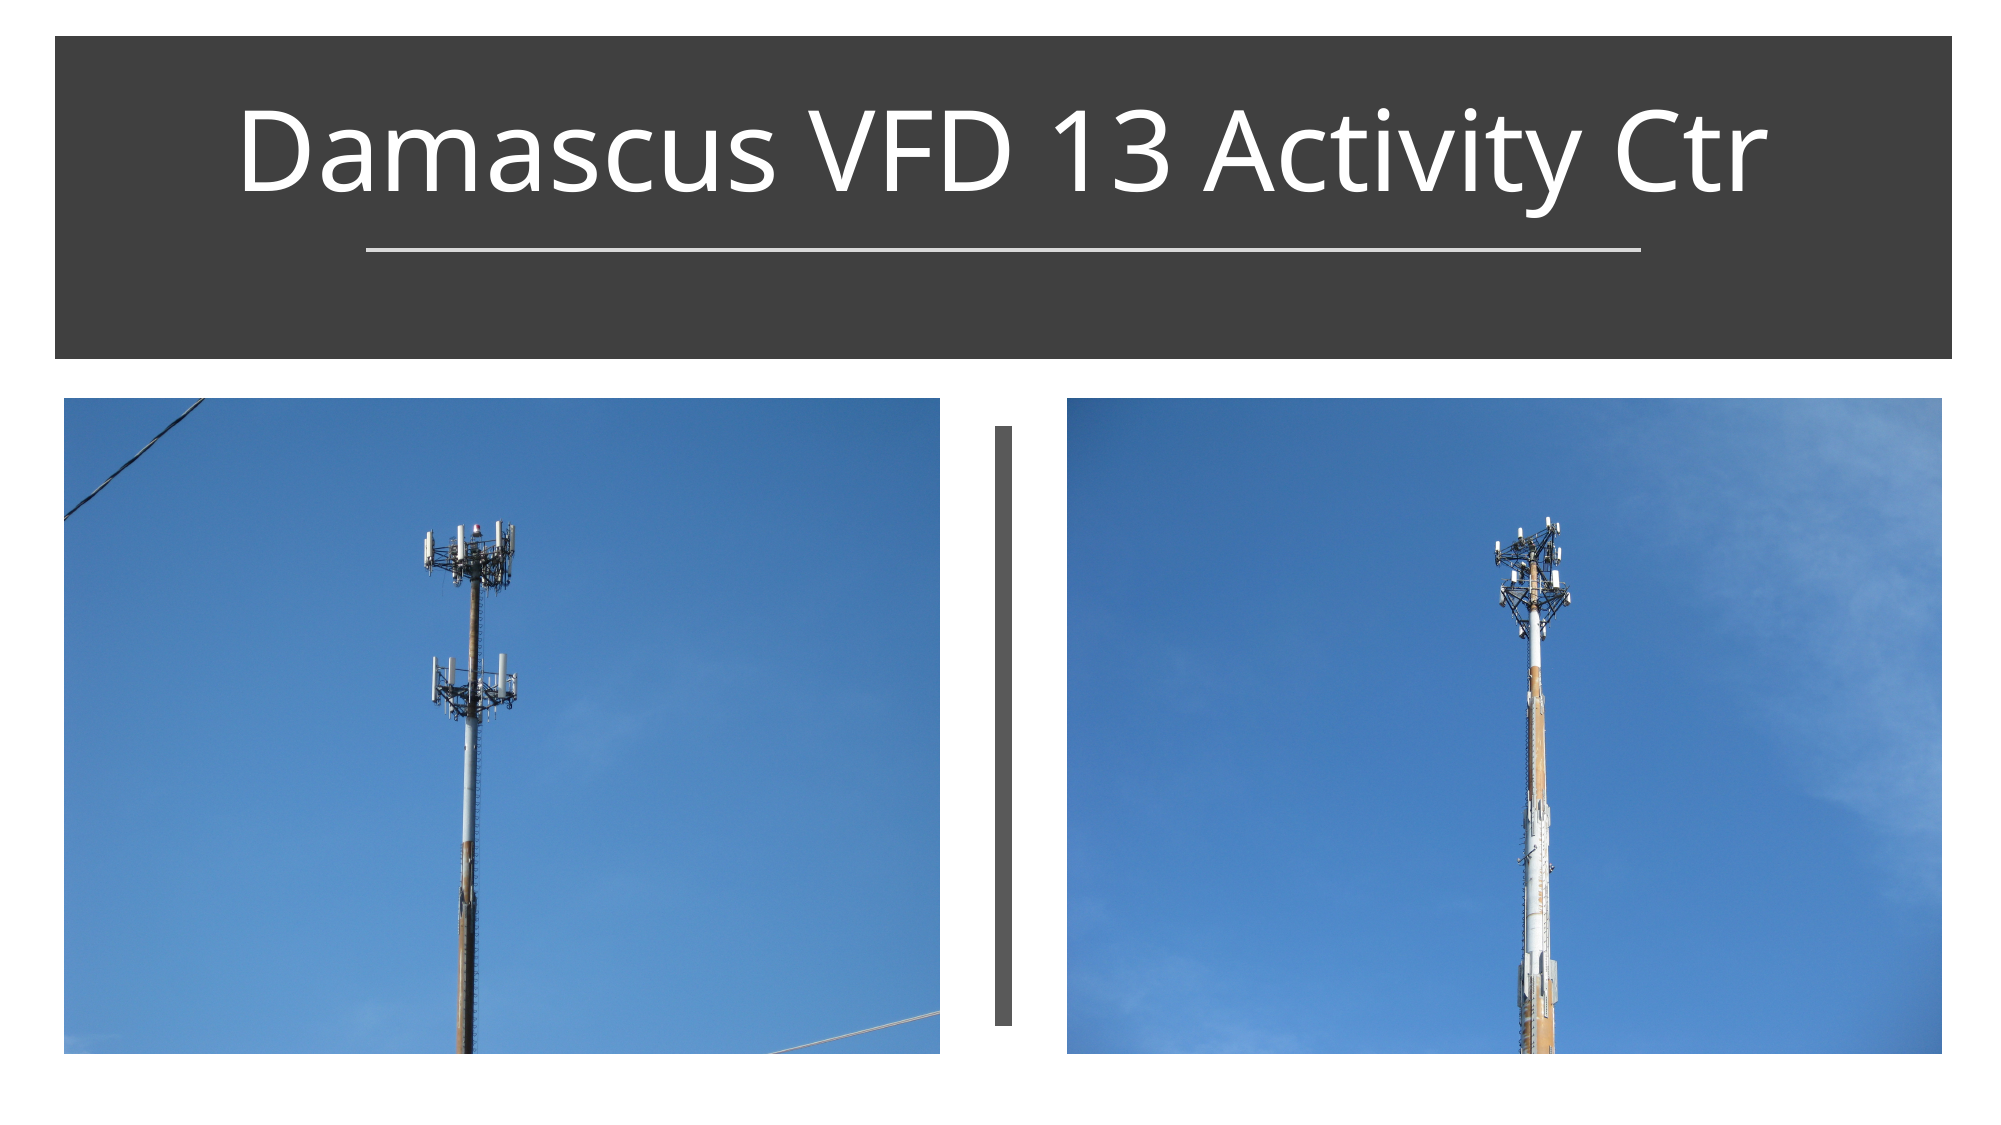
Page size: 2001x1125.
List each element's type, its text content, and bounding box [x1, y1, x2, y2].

title Damascus VFD 13 Activity Ctr [89, 71, 1917, 224]
text_box [64, 45, 1942, 350]
picture [64, 398, 940, 1054]
picture [1067, 398, 1942, 1054]
